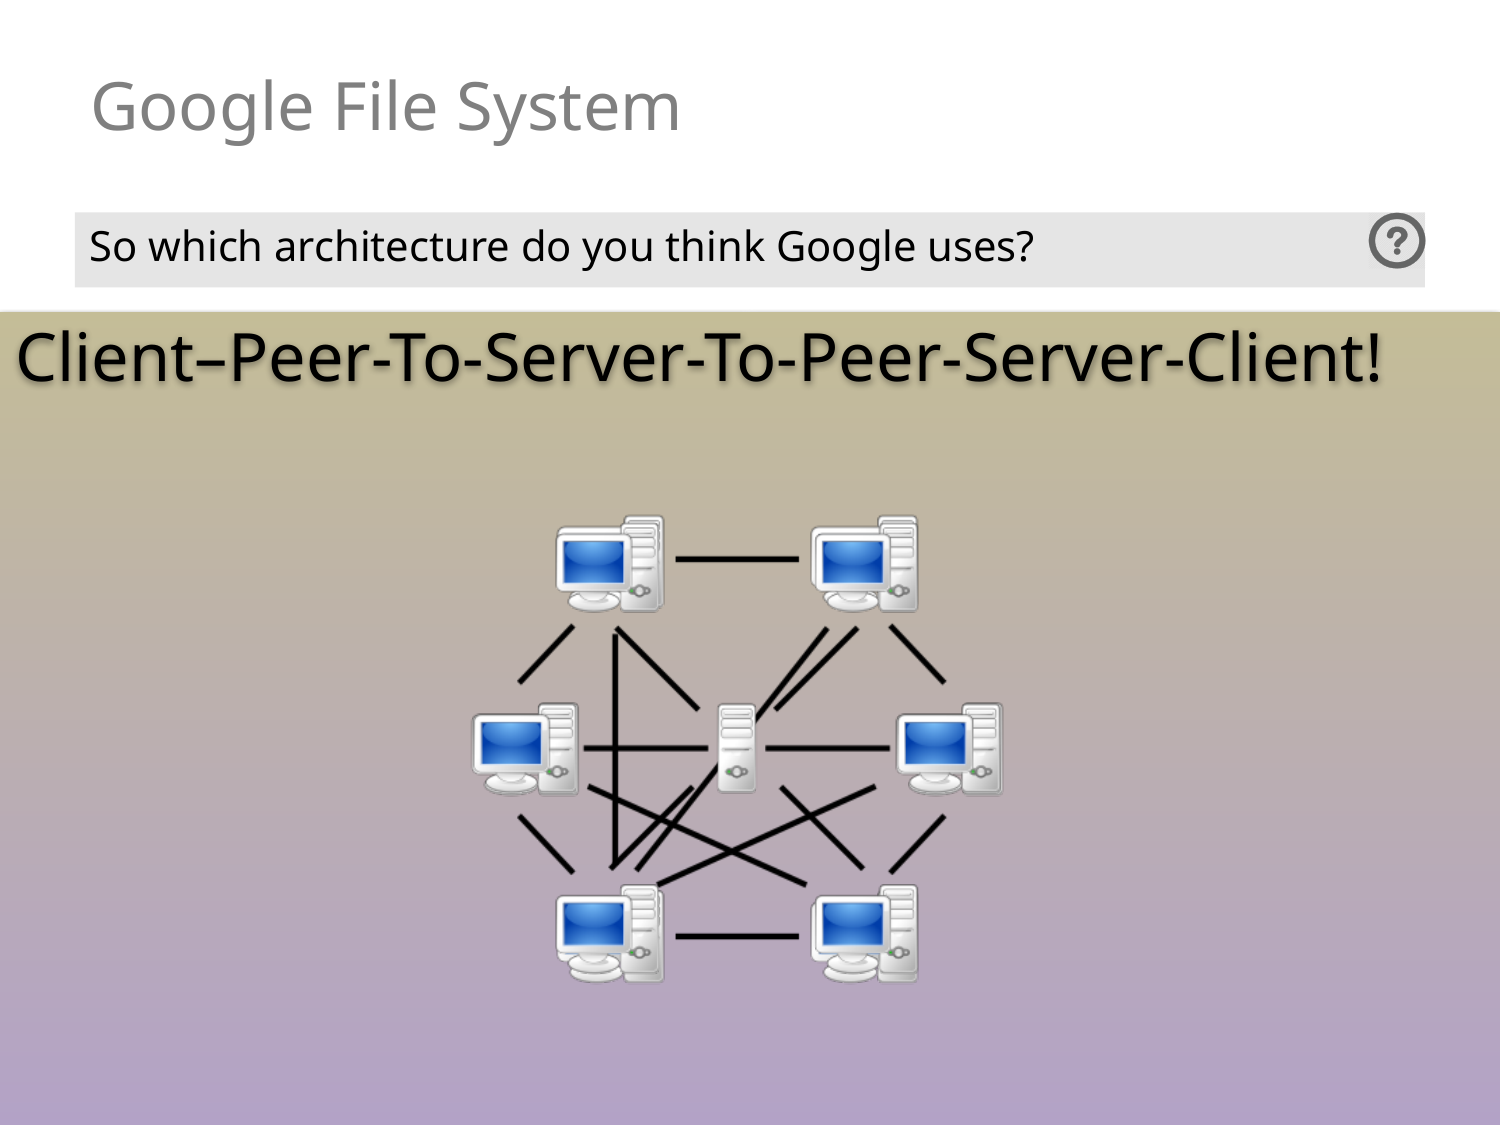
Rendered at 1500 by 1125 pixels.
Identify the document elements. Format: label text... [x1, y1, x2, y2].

text_box So which architecture do you think Google uses? [74, 212, 1425, 288]
picture [1368, 212, 1426, 269]
picture [387, 387, 1088, 1112]
text_box Client–Peer-To-Server-To-Peer-Server-Client! [0, 307, 1426, 396]
title Google File System [75, 45, 1425, 163]
text_box [0, 312, 1500, 1125]
